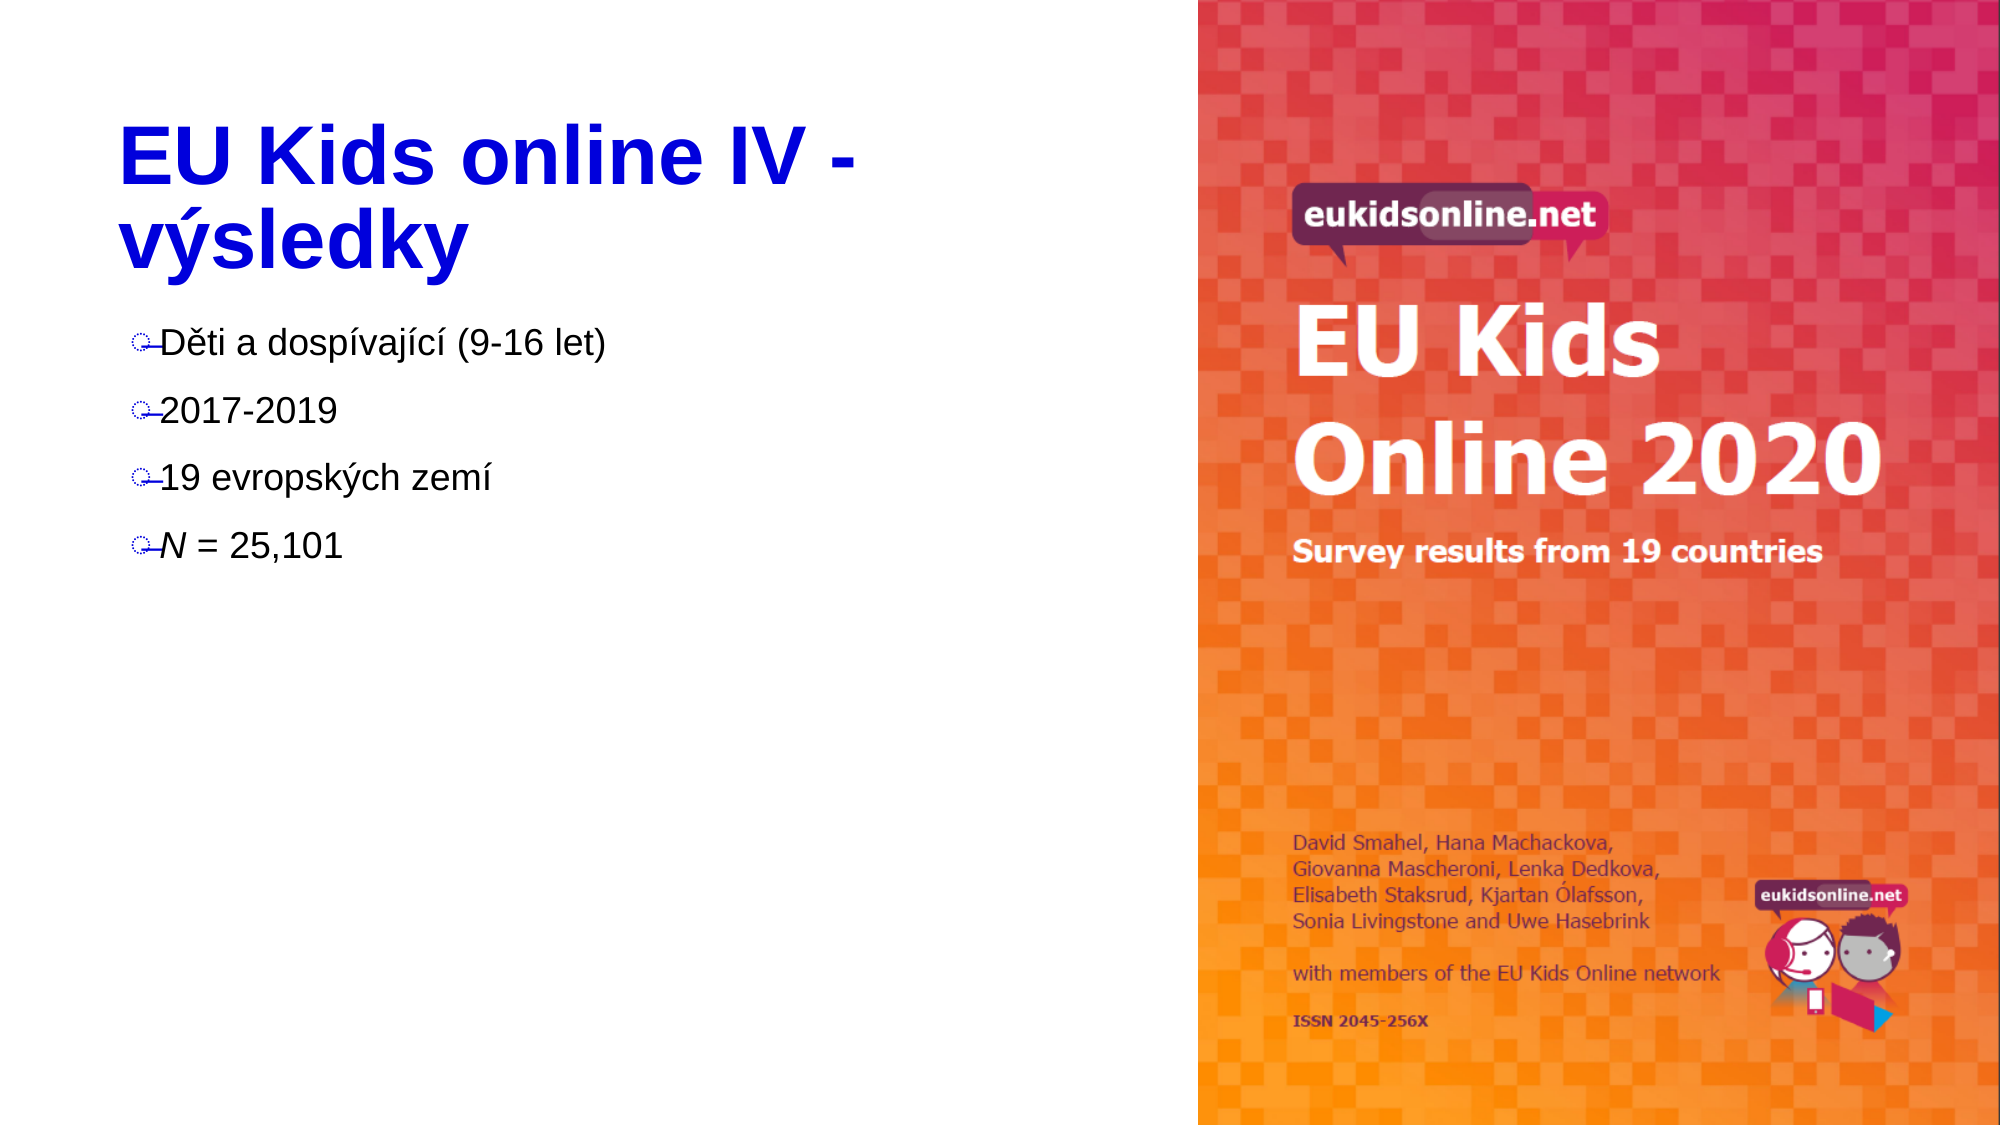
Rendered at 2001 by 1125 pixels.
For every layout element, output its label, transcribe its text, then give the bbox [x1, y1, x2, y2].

title EU Kids online IV - výsledky [118, 118, 1154, 193]
list Děti a dospívající (9-16 let) 2017-2019 19 evropských zemí N = 25,101 [118, 295, 1090, 976]
picture [1197, 0, 2000, 1125]
